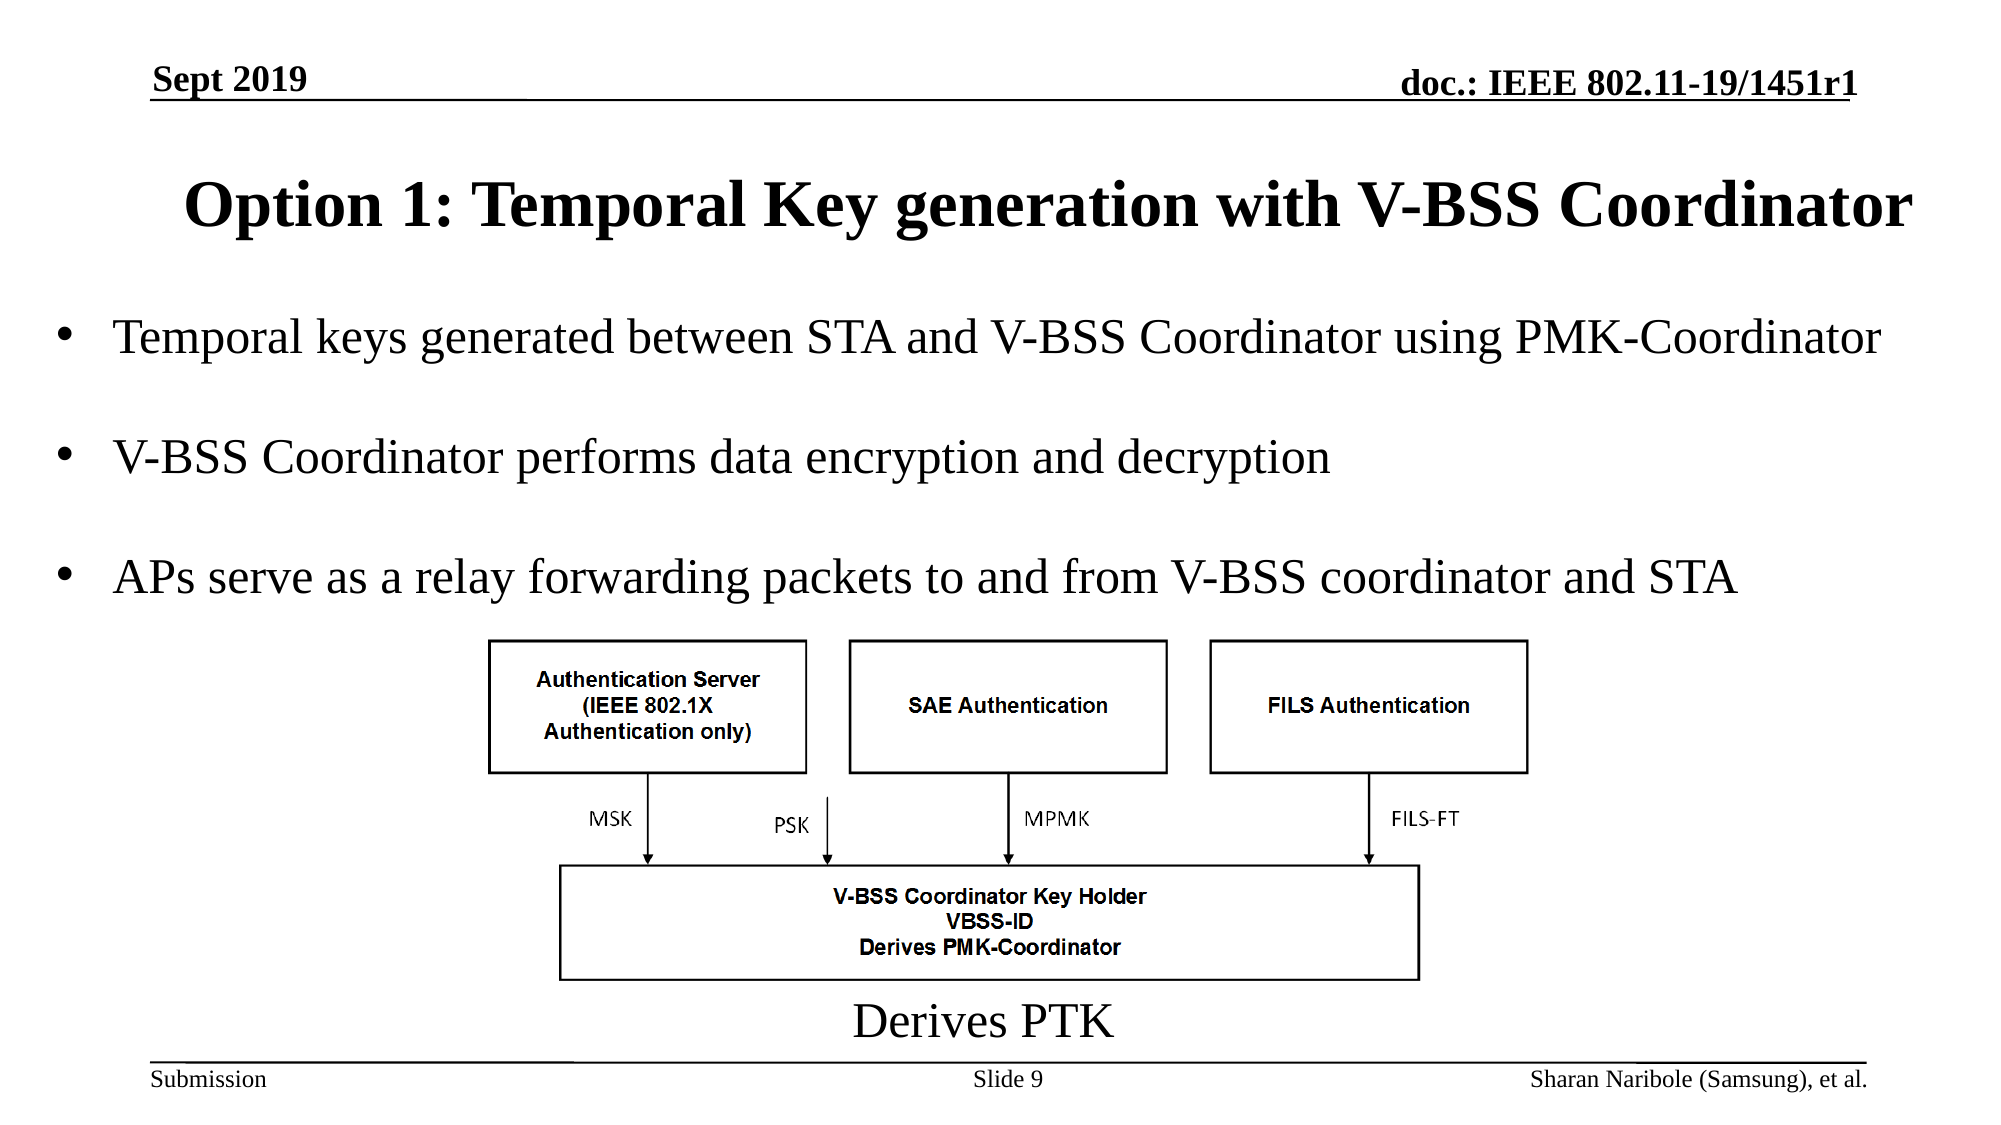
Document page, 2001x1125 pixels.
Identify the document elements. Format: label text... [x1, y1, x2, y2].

text_box Derives PTK [837, 988, 1147, 1056]
picture [486, 639, 1530, 981]
slide_number Slide 9 [950, 1061, 1067, 1123]
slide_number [152, 54, 563, 100]
text_box Temporal keys generated between STA and V-BSS Coordinator using PMK-Coordinator V-BSS Coordinator performs data encryption and decryption APs serve as a relay forwarding packets to and from V-BSS coordinator and STA [41, 296, 2000, 731]
title Option 1: Temporal Key generation with V-BSS Coordinator [149, 112, 1951, 288]
footer Sharan Naribole (Samsung), et al. [1171, 1061, 1869, 1093]
